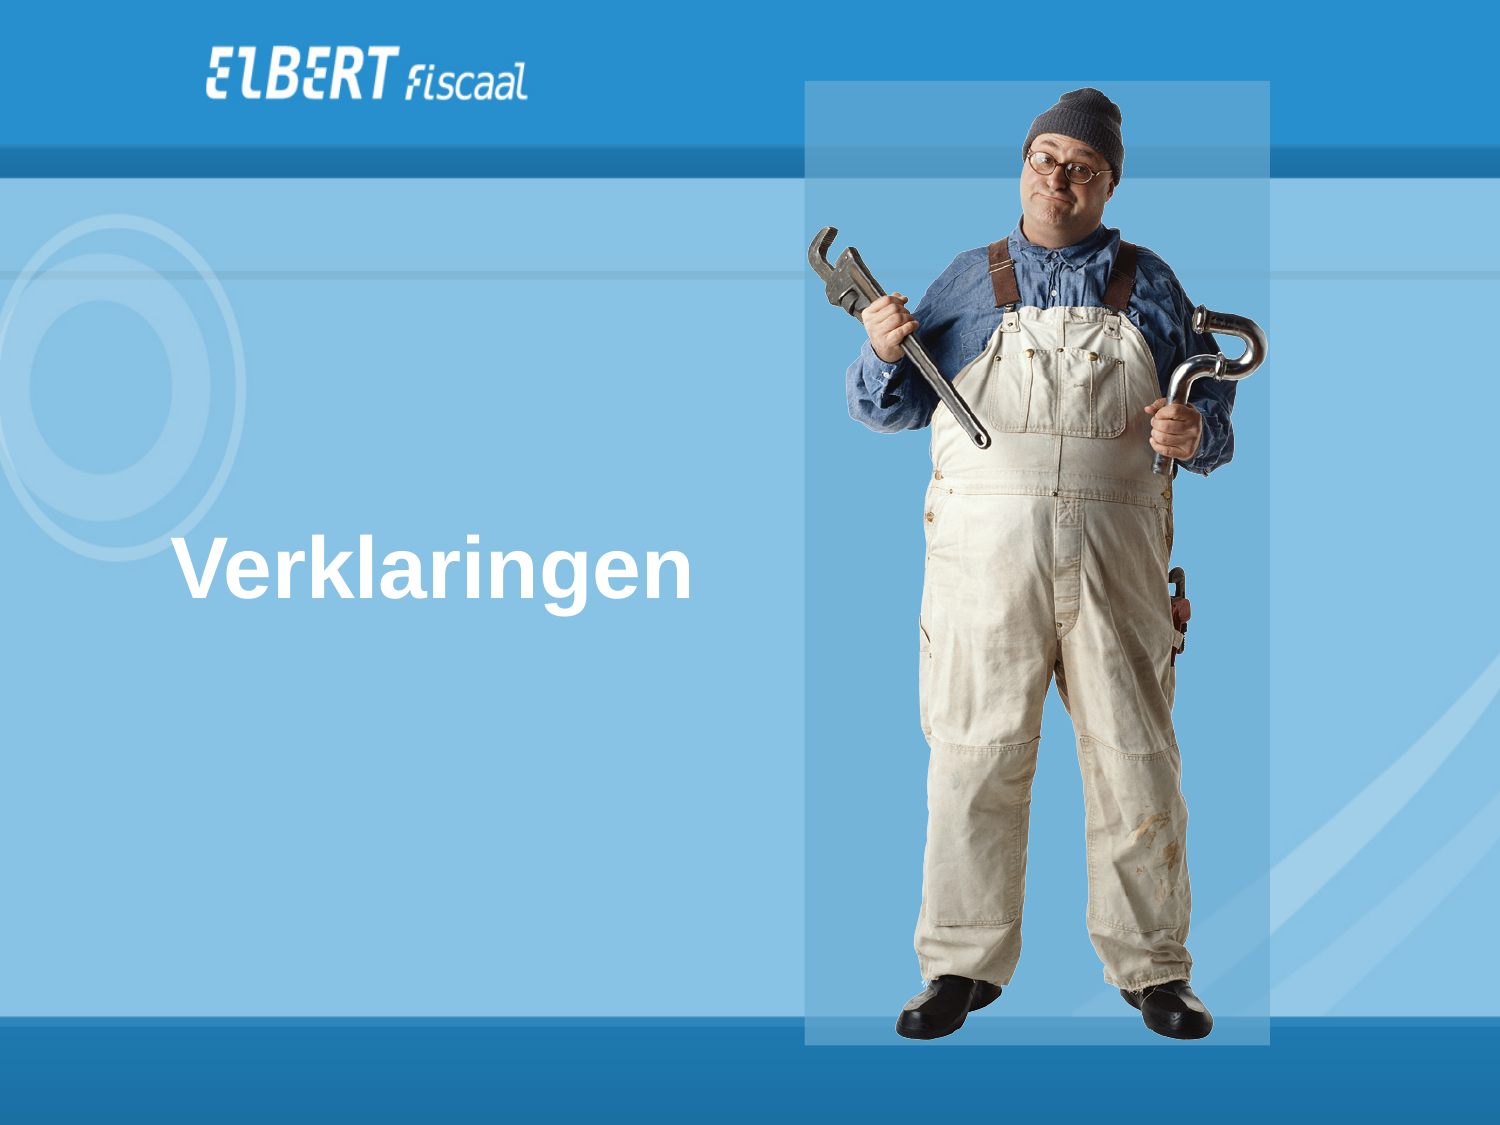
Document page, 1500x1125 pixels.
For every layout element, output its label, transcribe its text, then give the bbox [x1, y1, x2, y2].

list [804, 80, 1271, 1046]
picture [0, 0, 1500, 1125]
title Verklaringen [82, 149, 783, 624]
